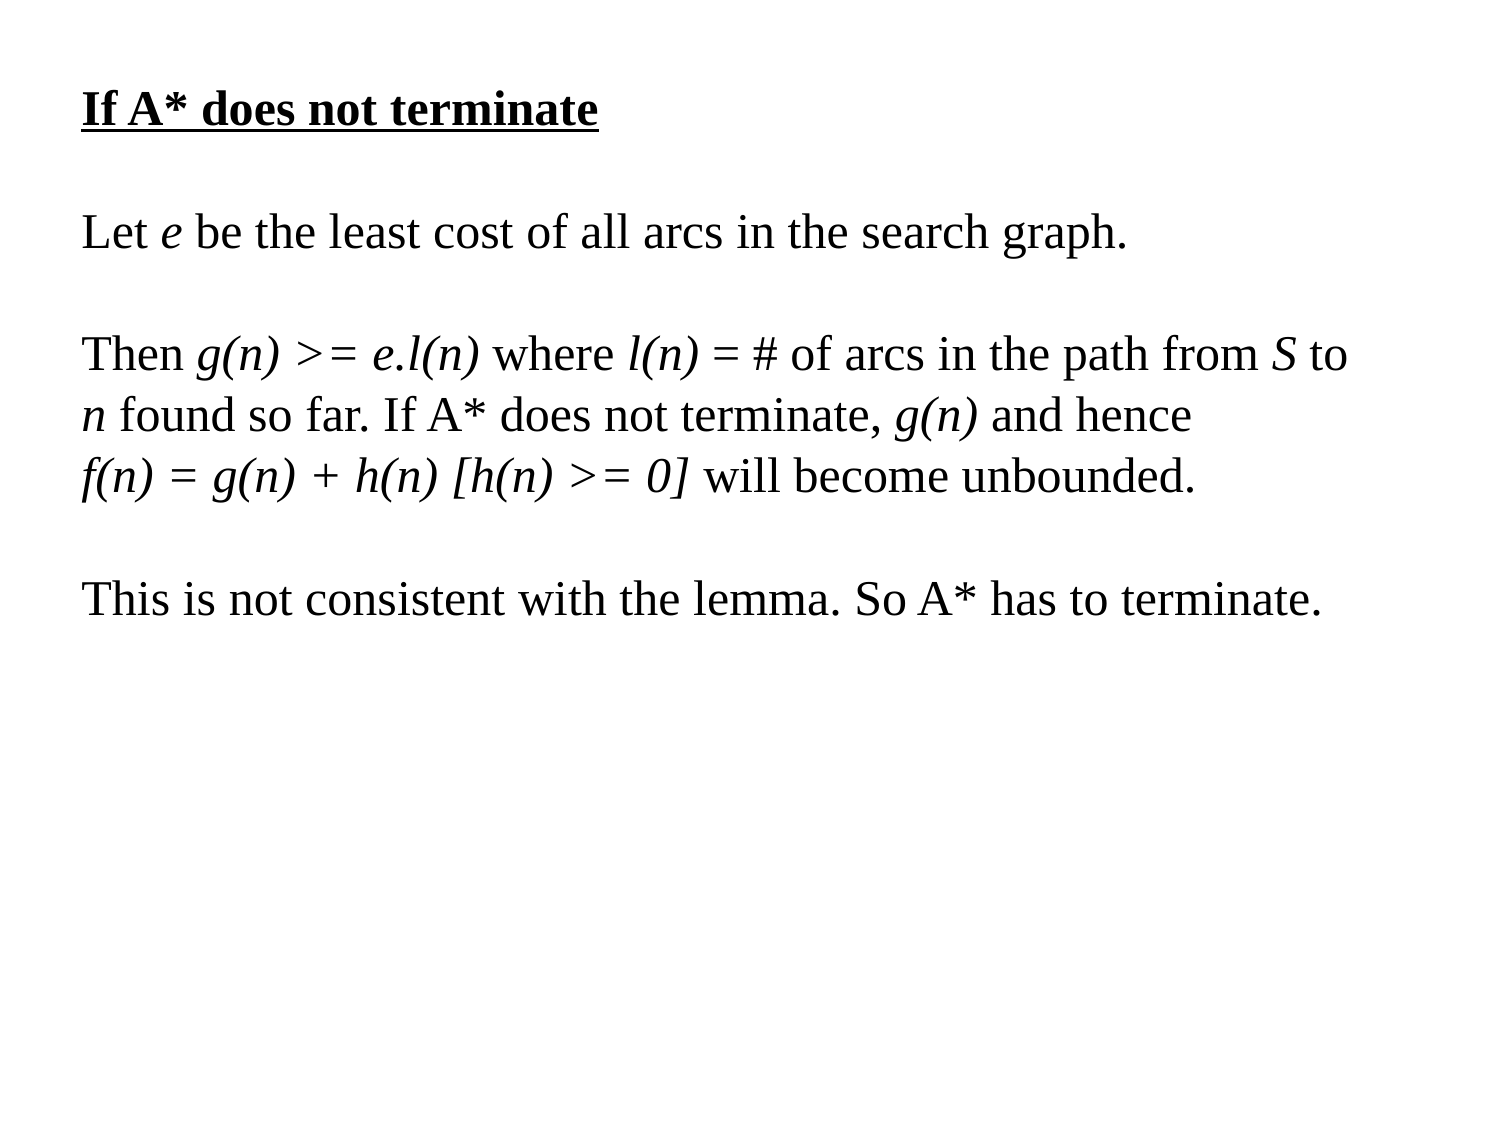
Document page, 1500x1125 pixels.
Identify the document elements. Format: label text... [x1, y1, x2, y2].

text_box If A* does not terminate Let e be the least cost of all arcs in the search graph. Then g(n) >= e.l(n) where l(n) = # of arcs in the path from S to n found so far. If A* does not terminate, g(n) and hence f(n) = g(n) + h(n) [h(n) >= 0] will become unbounded. This is not consistent with the lemma. So A* has to terminate. [67, 67, 1395, 632]
